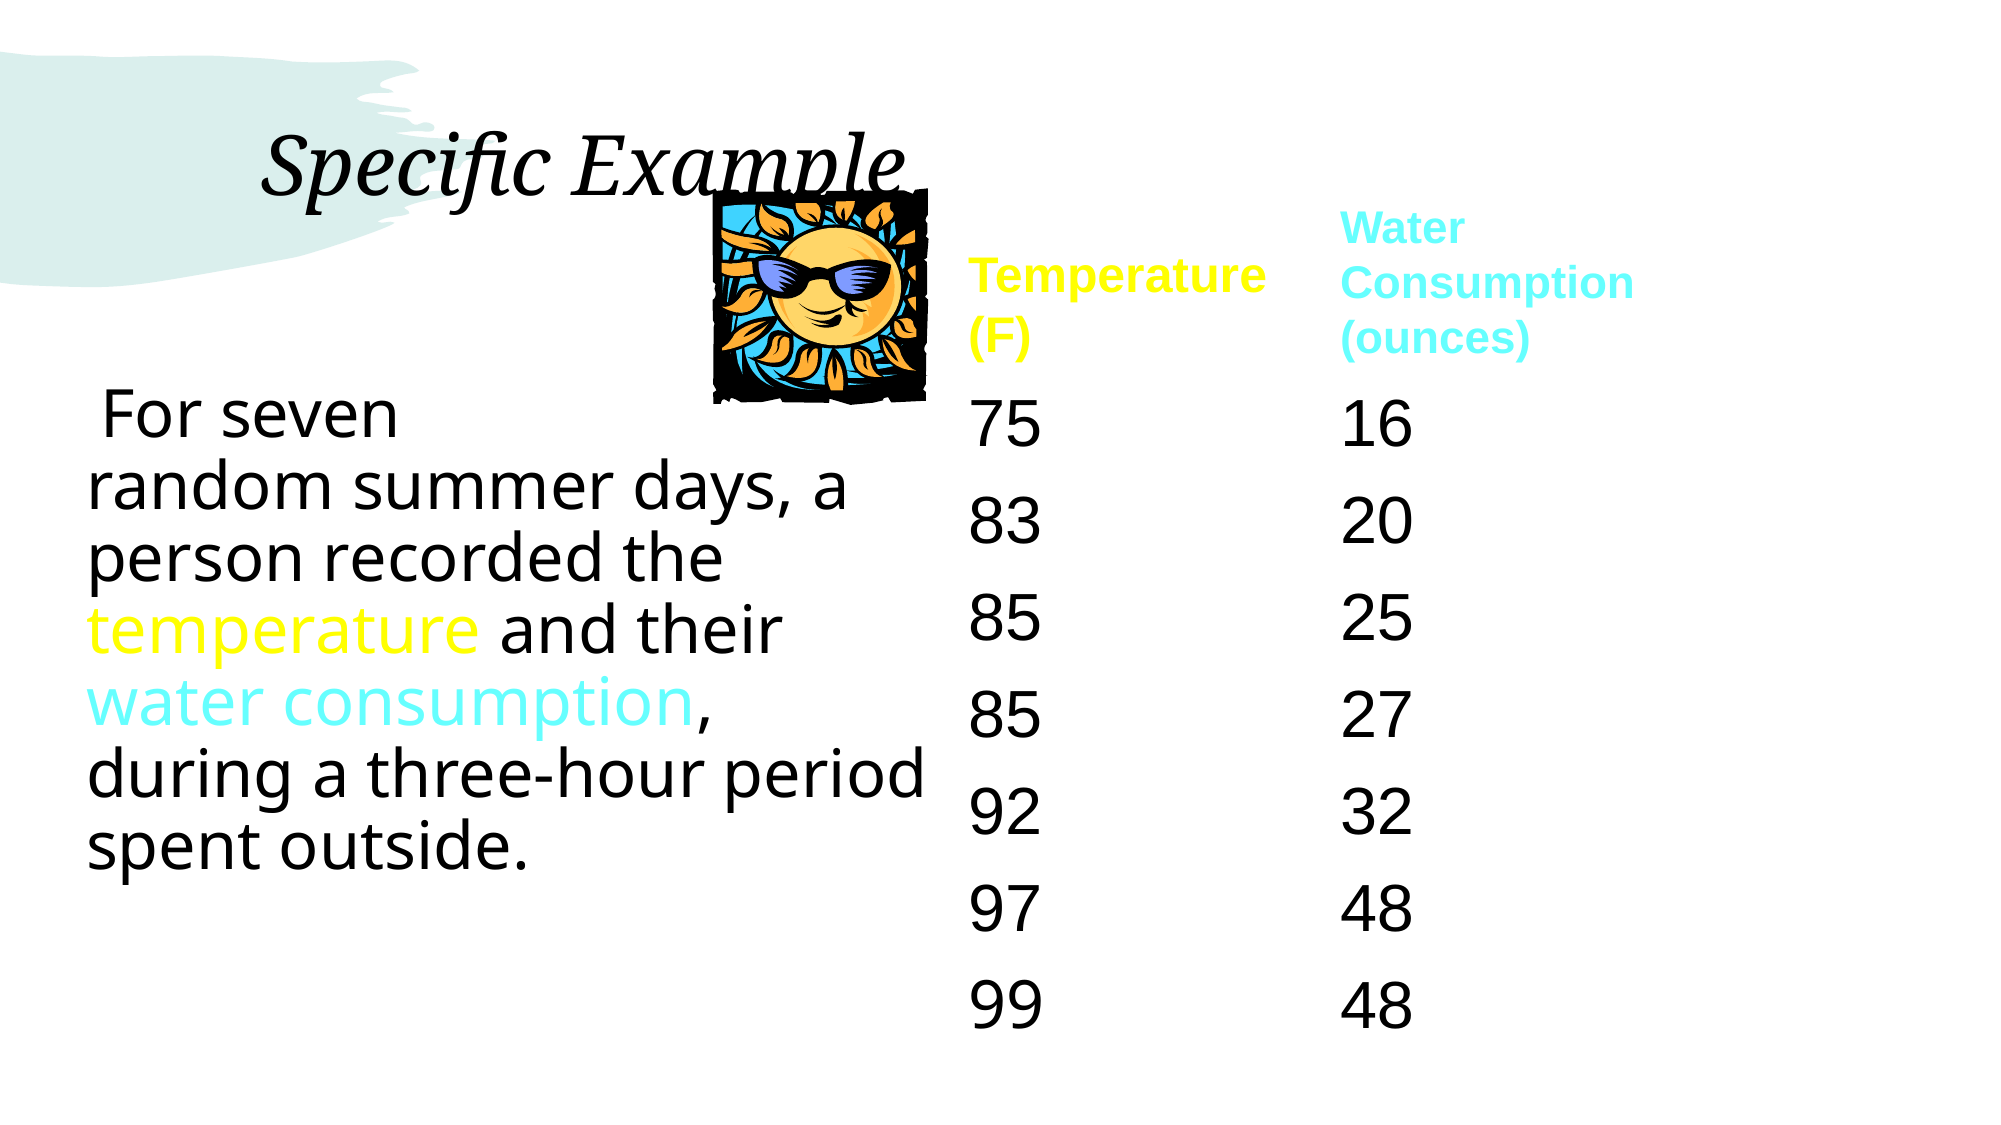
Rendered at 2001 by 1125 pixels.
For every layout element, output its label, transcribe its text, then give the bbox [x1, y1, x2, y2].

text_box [949, 187, 1700, 1050]
title Specific Example [137, 59, 1863, 278]
list For seven random summer days, a person recorded the temperature and their water consumption, during a three-hour period spent outside. [33, 372, 948, 1085]
picture [712, 187, 929, 405]
